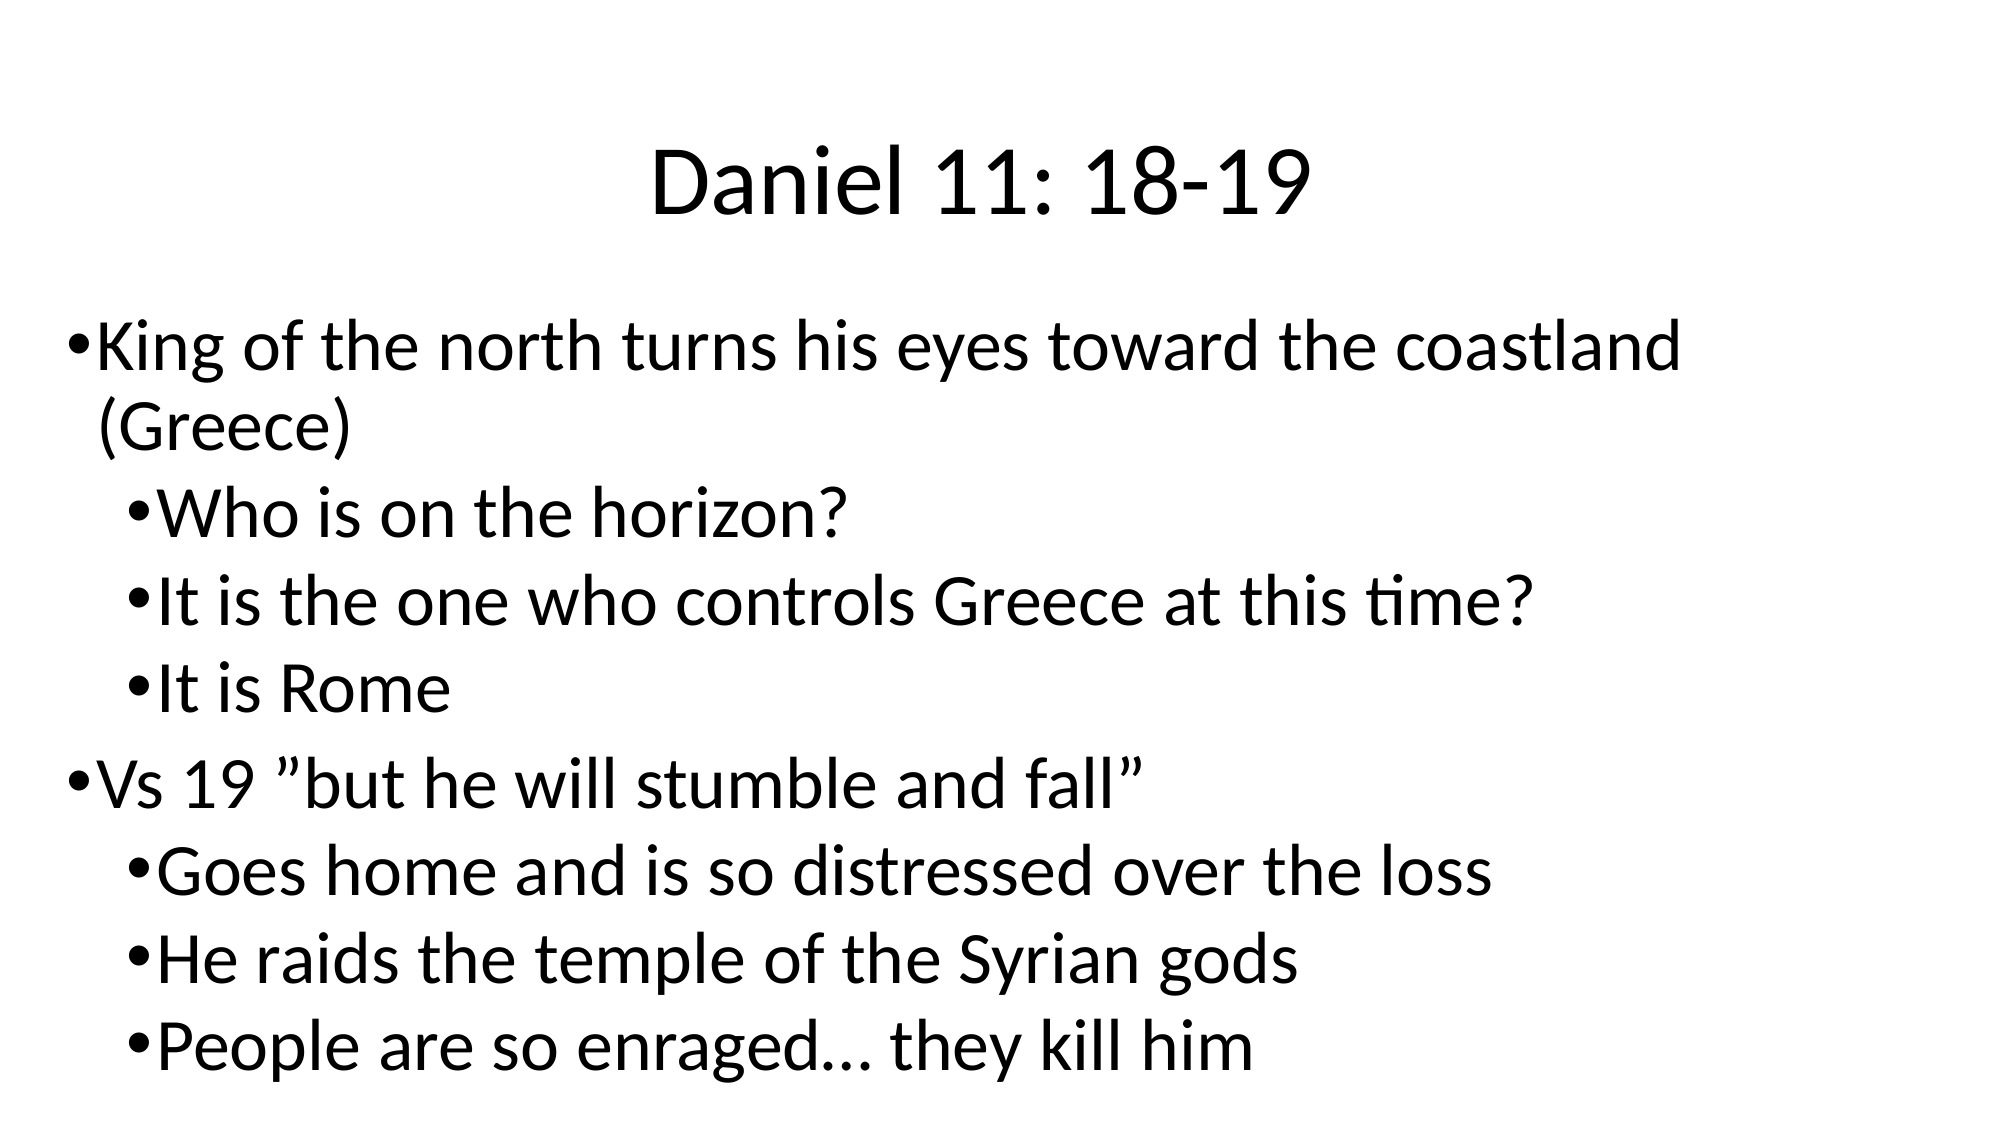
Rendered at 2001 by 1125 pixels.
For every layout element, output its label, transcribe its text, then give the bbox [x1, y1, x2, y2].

list King of the north turns his eyes toward the coastland (Greece) Who is on the horizon? It is the one who controls Greece at this time? It is Rome Vs 19 ”but he will stumble and fall” Goes home and is so distressed over the loss He raids the temple of the Syrian gods People are so enraged… they kill him [51, 299, 1912, 1103]
title Daniel 11: 18-19 [51, 59, 1912, 299]
